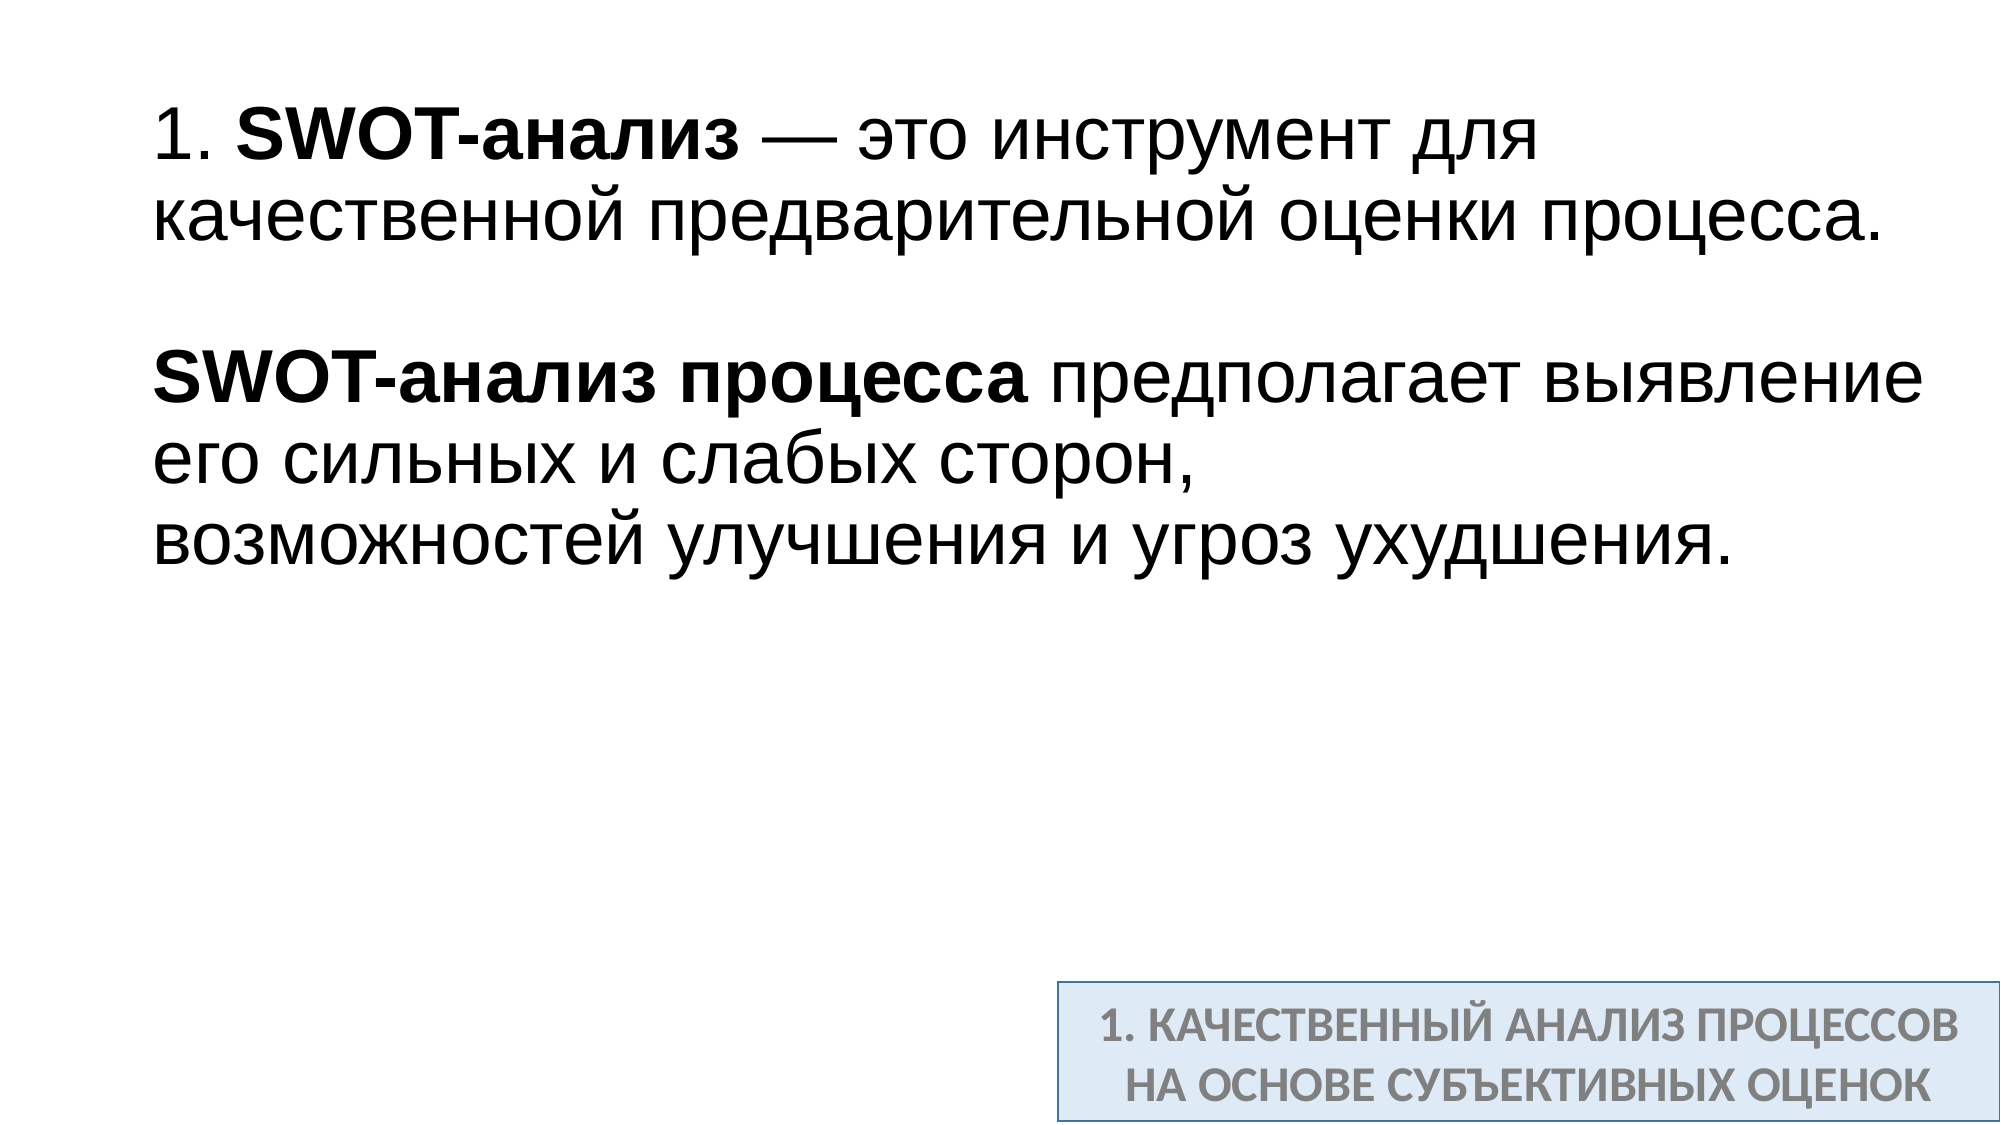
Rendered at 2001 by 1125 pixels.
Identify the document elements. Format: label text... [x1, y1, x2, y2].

text_box 1. КАЧЕСТВЕННЫЙ АНАЛИЗ ПРОЦЕССОВ НА ОСНОВЕ СУБЪЕКТИВНЫХ ОЦЕНОК [1057, 981, 2000, 1122]
list [118, 109, 1844, 823]
title 1. SWOT-анализ — это инструмент для качественной предварительной оценки процесса. SWOT-анализ процесса предполагает выявление его сильных и слабых сторон, возможностей улучшения и угроз ухудшения. [1844, 148, 1958, 366]
